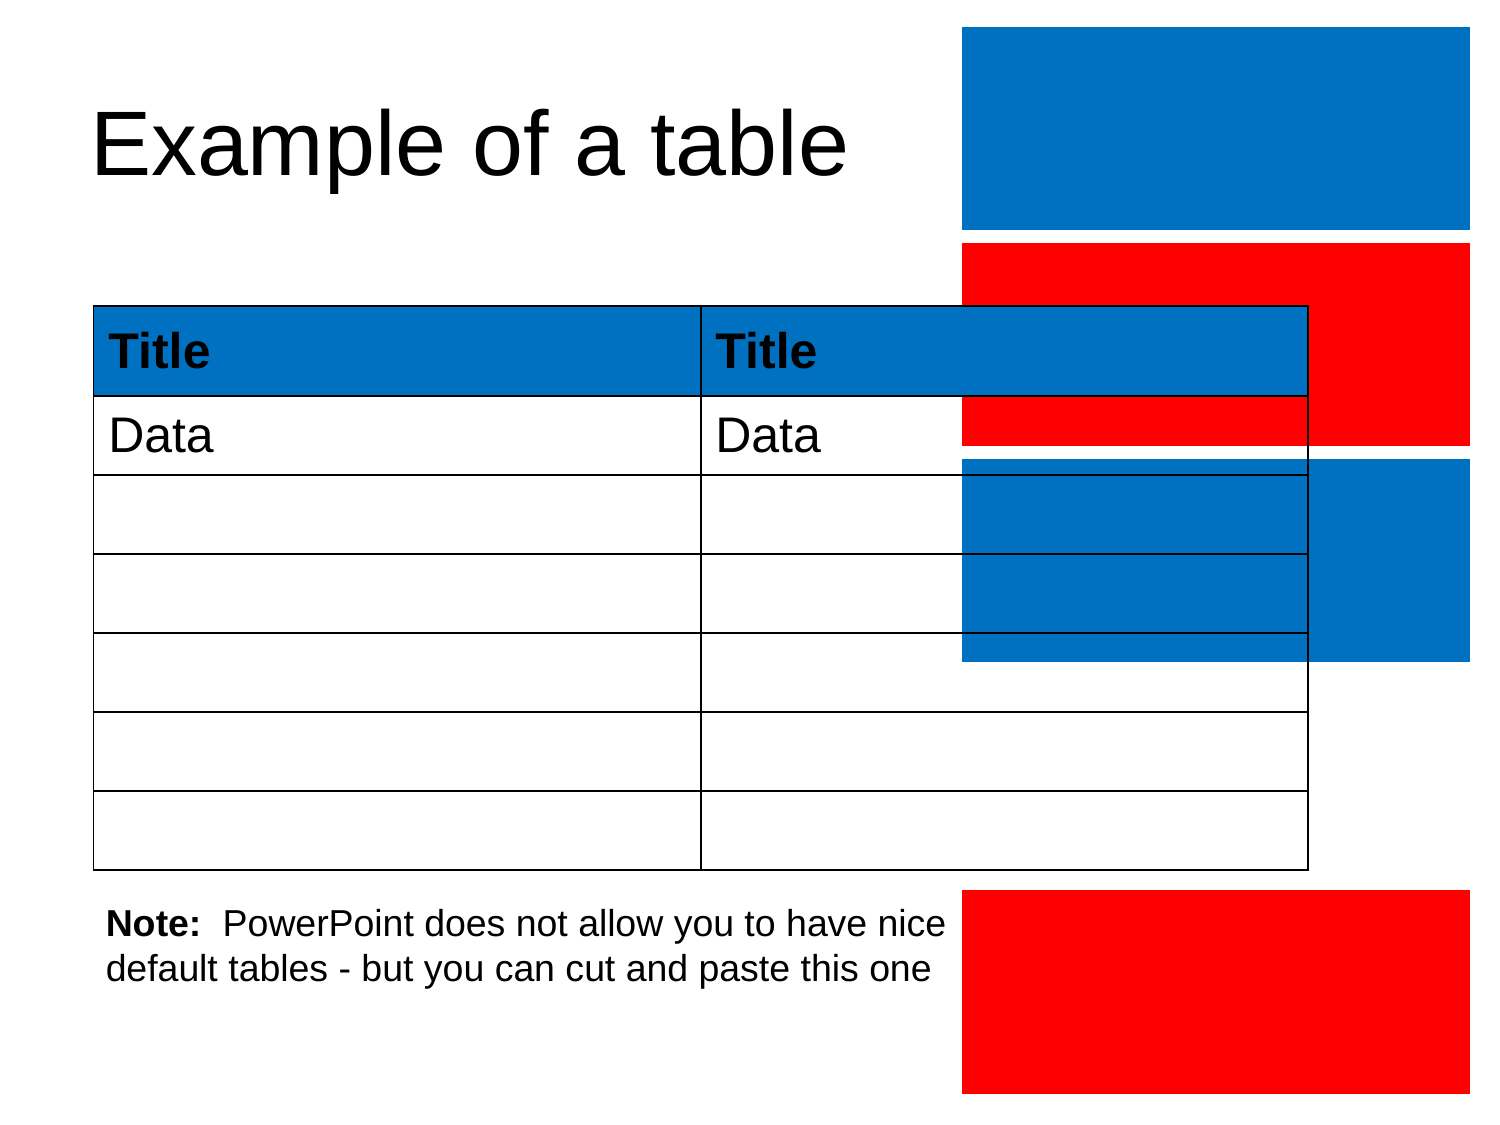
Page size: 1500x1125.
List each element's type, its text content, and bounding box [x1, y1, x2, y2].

table_cell [702, 476, 1307, 553]
title Example of a table [75, 45, 1425, 233]
table_header Title [702, 307, 1307, 395]
table_cell [94, 713, 700, 790]
table_cell [94, 792, 700, 869]
table_cell [702, 792, 1307, 869]
table_cell [702, 634, 1307, 711]
table_cell [94, 634, 700, 711]
table_cell Data [702, 397, 1307, 474]
table_cell [702, 713, 1307, 790]
table_header Title [94, 307, 700, 395]
table_cell [702, 555, 1307, 632]
text_box Note: PowerPoint does not allow you to have nice default tables - but you can cut and paste this one [91, 891, 1061, 996]
table_cell [94, 555, 700, 632]
table_cell [94, 476, 700, 553]
table_cell Data [94, 397, 700, 474]
